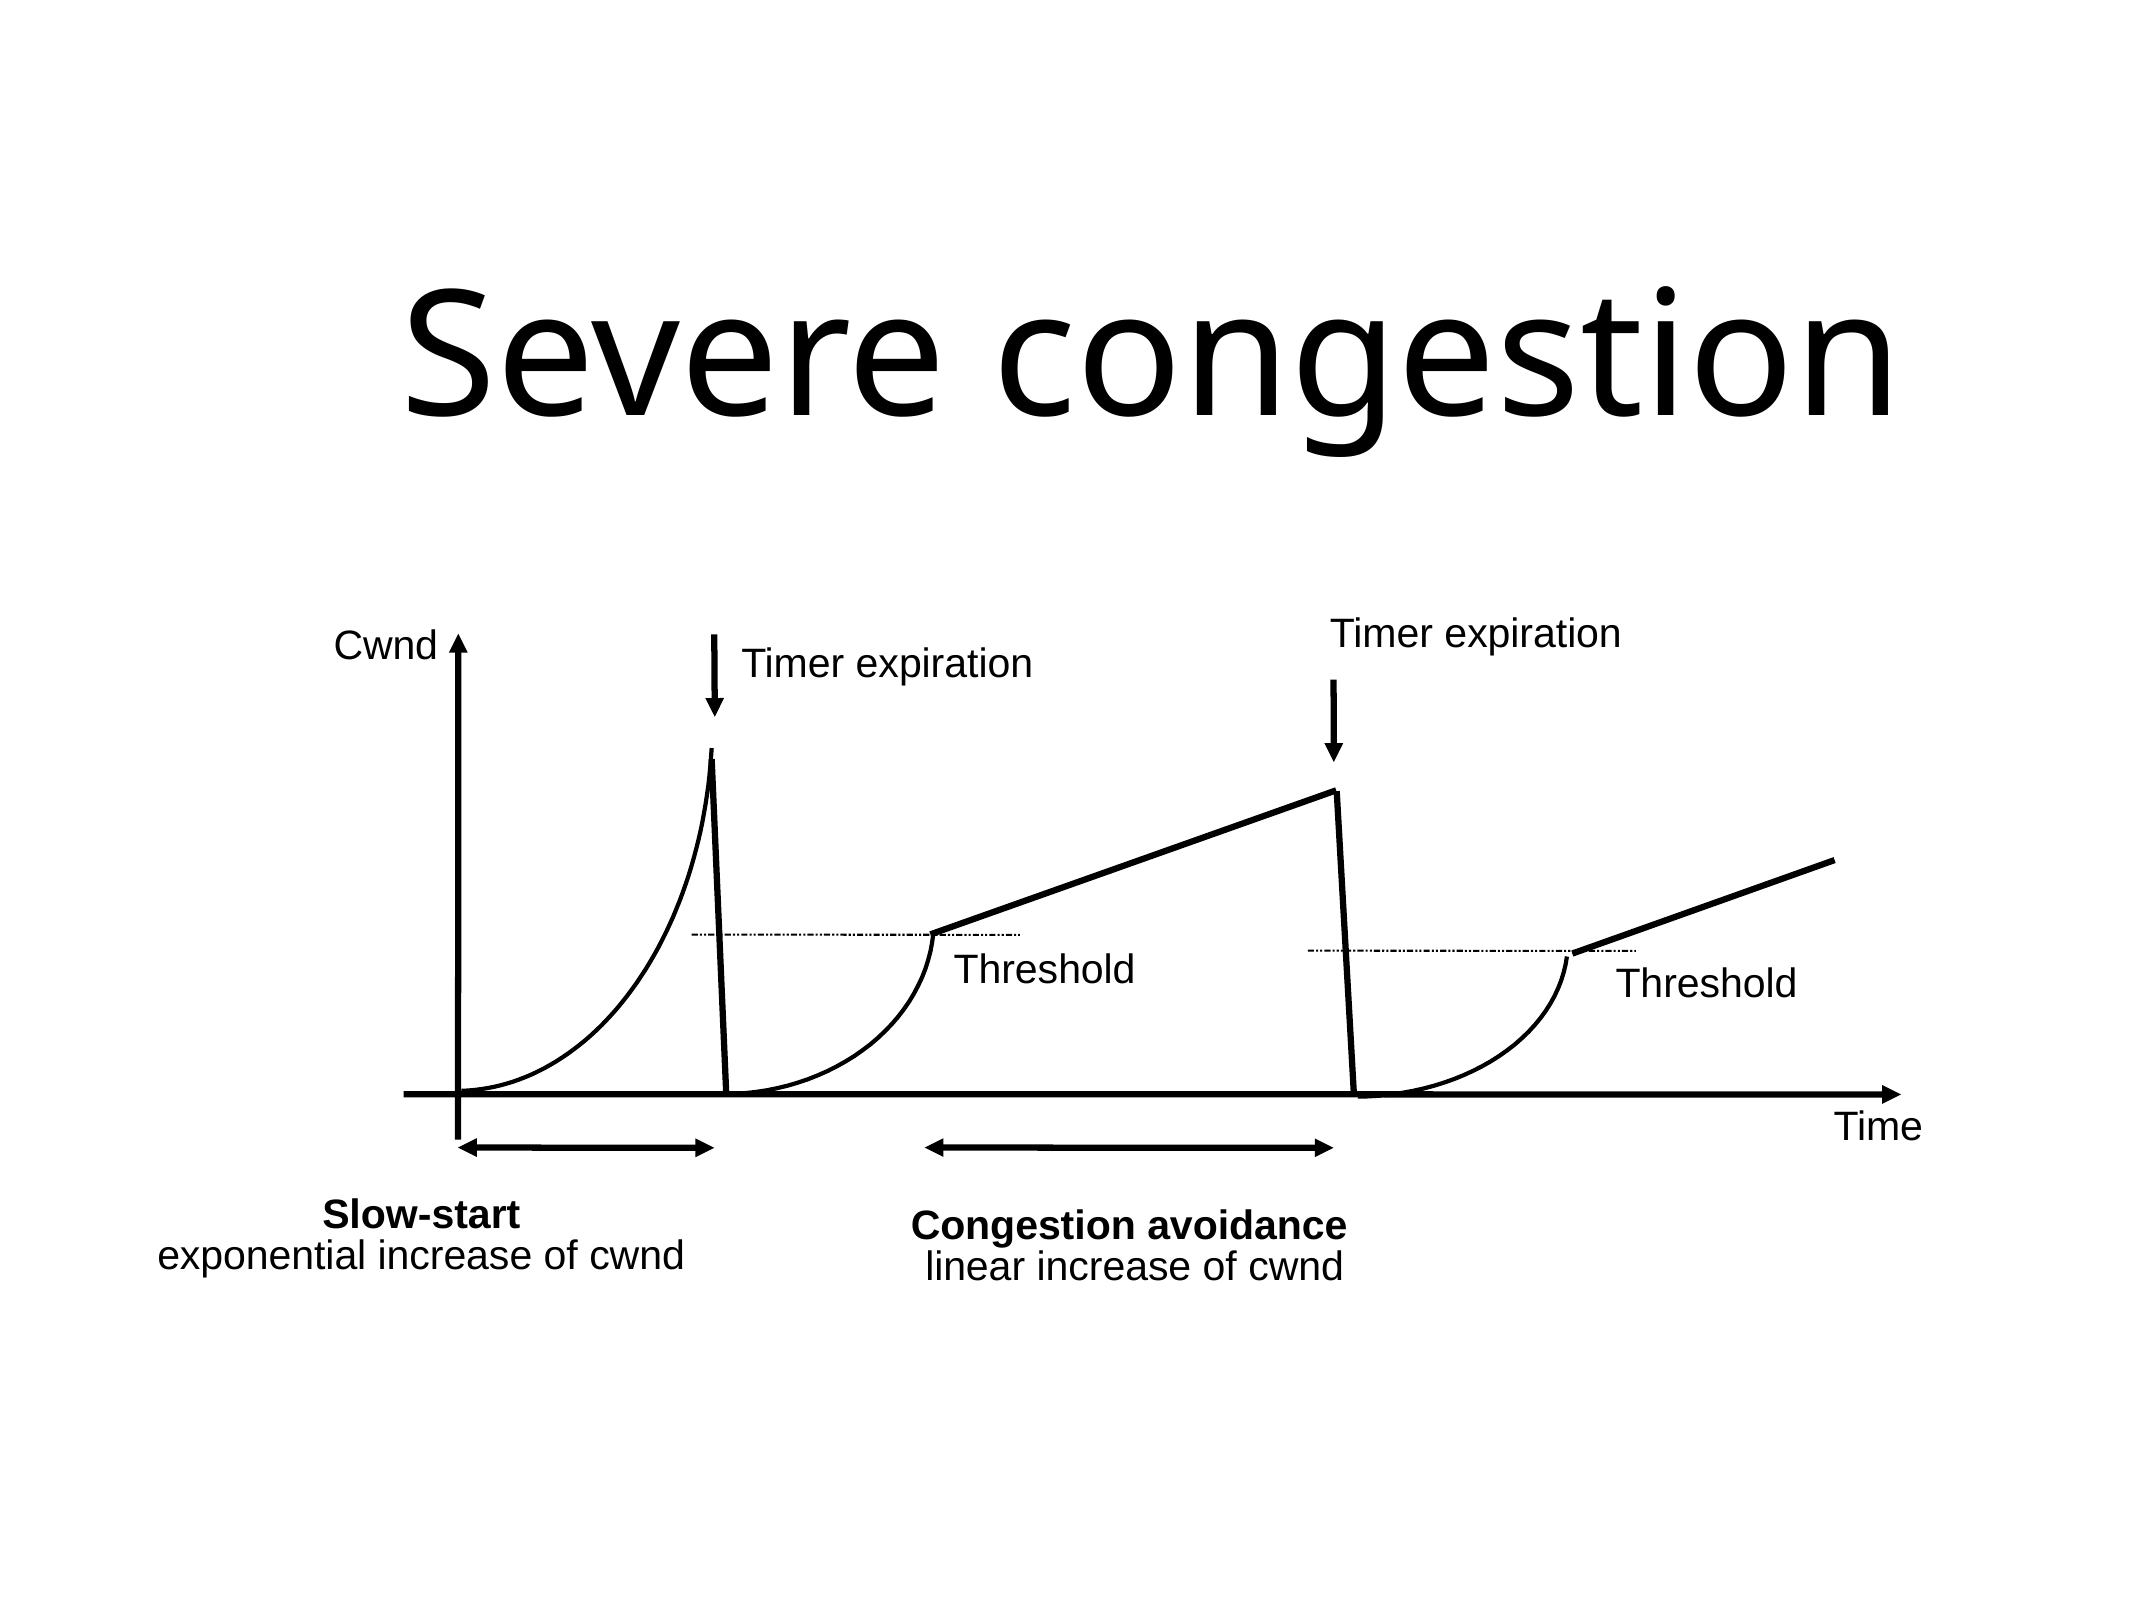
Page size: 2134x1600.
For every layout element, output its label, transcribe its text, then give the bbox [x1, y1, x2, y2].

text_box Timer expiration [741, 644, 1034, 687]
text_box Threshold [1615, 963, 1798, 1006]
text_box [1327, 679, 1340, 762]
text_box [461, 748, 712, 1091]
text_box Time [1833, 1107, 1924, 1149]
text_box [1357, 956, 1567, 1097]
title Severe congestion [381, 233, 1923, 494]
text_box [708, 634, 721, 717]
text_box Cwnd [333, 626, 439, 668]
text_box [724, 934, 934, 1095]
text_box Slow-start exponential increase of cwnd [157, 1195, 686, 1279]
text_box Timer expiration [1329, 614, 1623, 657]
text_box [1395, 1088, 1901, 1101]
text_box [924, 1141, 1334, 1154]
text_box Threshold [953, 950, 1136, 992]
text_box [458, 1141, 715, 1154]
text_box [452, 633, 465, 1094]
text_box Congestion avoidance linear increase of cwnd [910, 1206, 1360, 1290]
